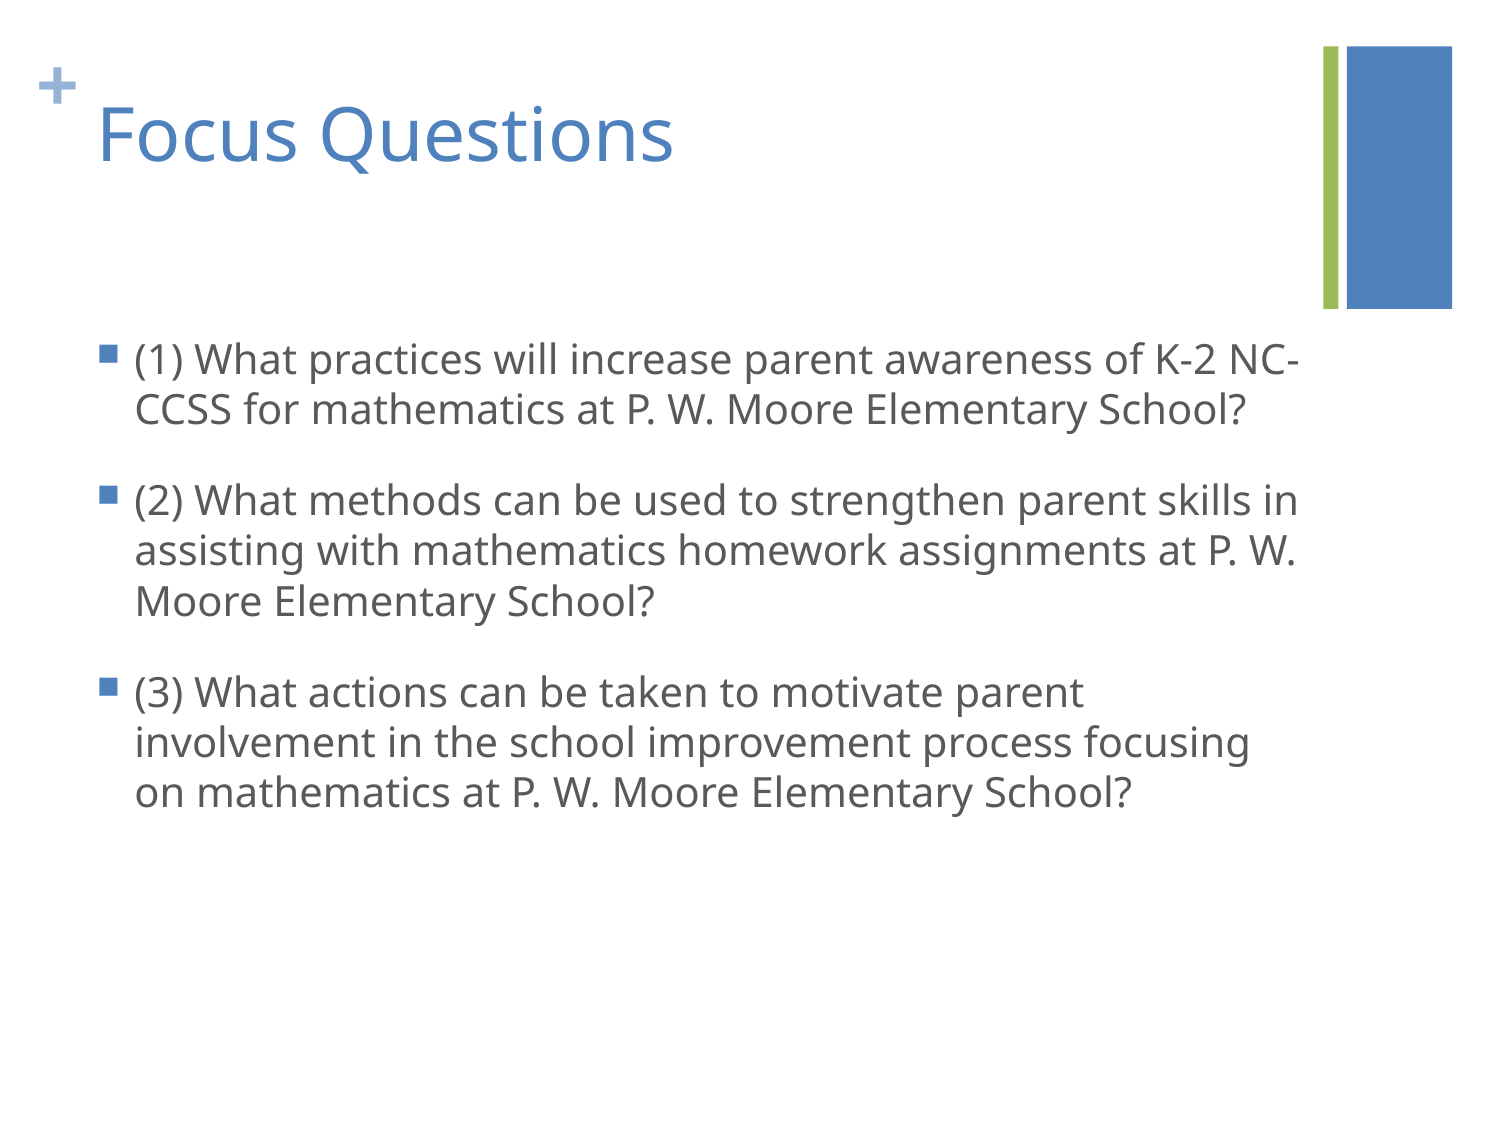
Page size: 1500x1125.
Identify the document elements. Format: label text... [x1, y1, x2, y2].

list (1) What practices will increase parent awareness of K-2 NC-CCSS for mathematics at P. W. Moore Elementary School? (2) What methods can be used to strengthen parent skills in assisting with mathematics homework assignments at P. W. Moore Elementary School? (3) What actions can be taken to motivate parent involvement in the school improvement process focusing on mathematics at P. W. Moore Elementary School? [81, 324, 1322, 1005]
title Focus Questions [81, 79, 1322, 263]
